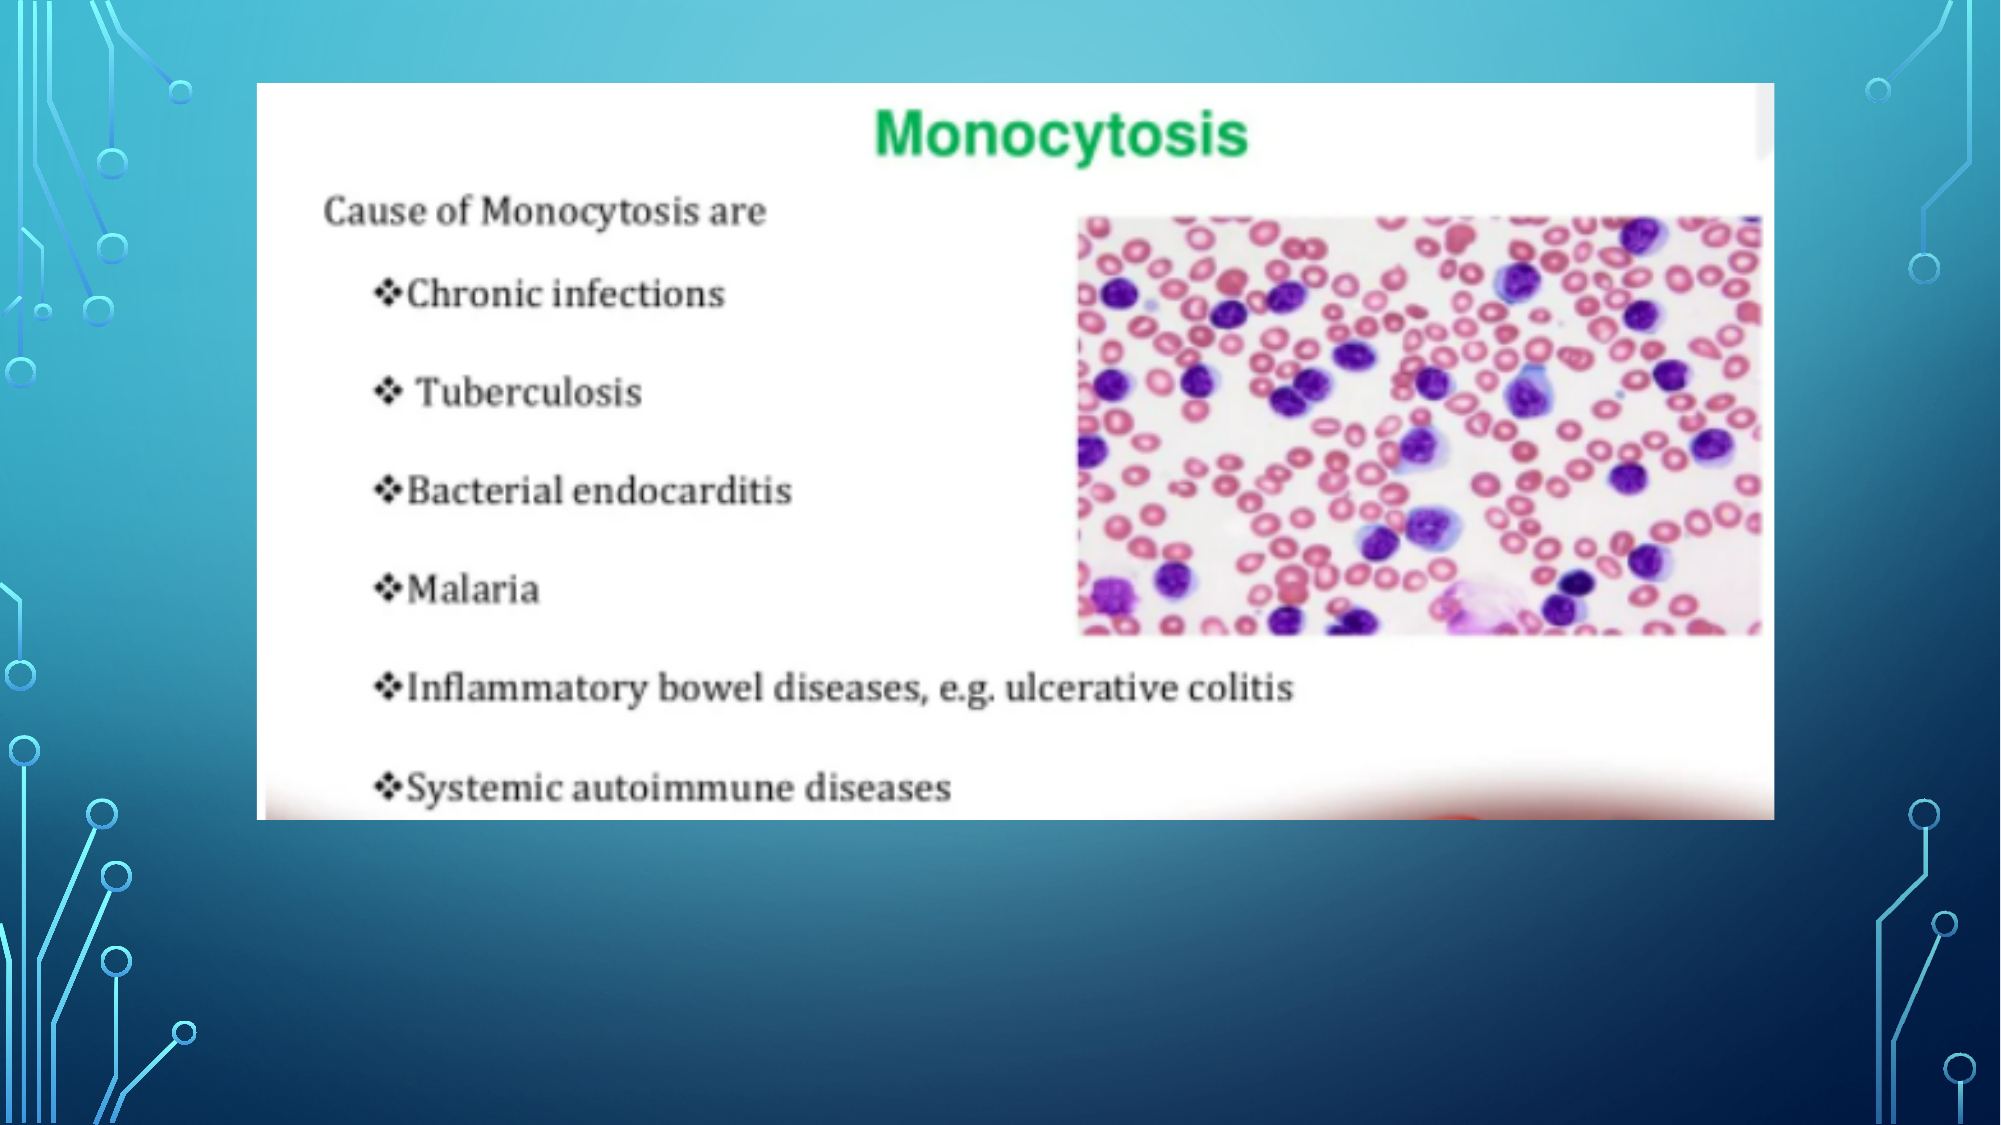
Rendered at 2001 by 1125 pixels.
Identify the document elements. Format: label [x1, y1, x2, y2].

picture [256, 83, 1775, 821]
